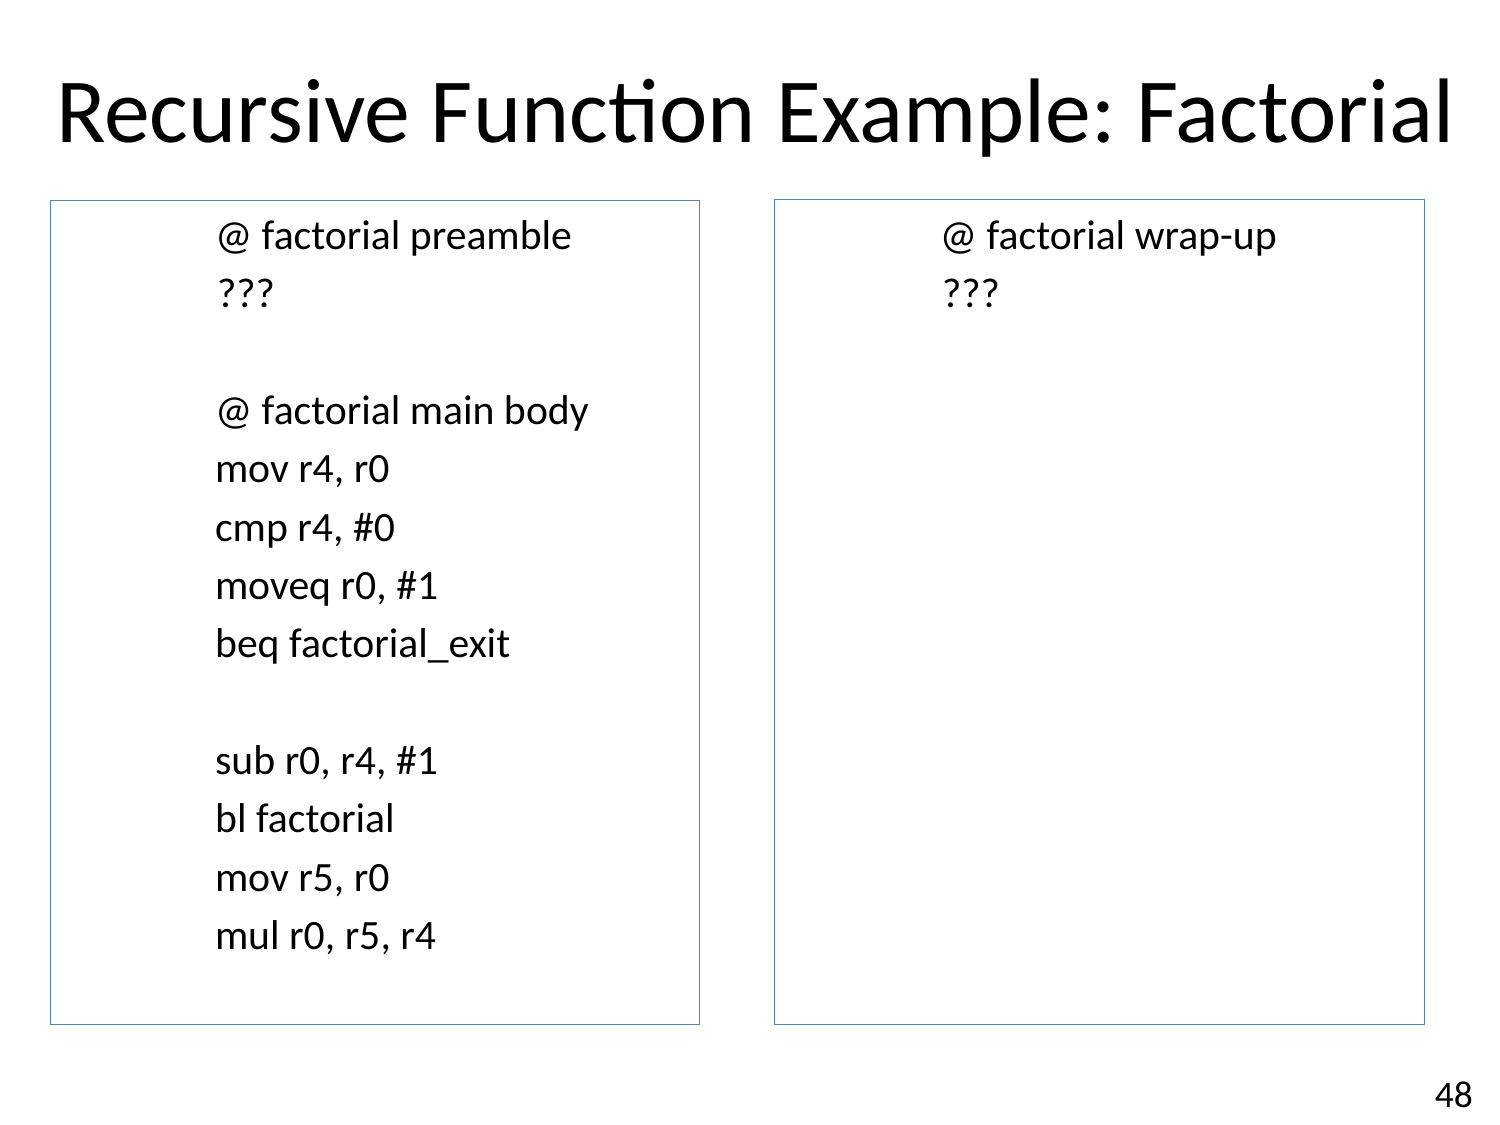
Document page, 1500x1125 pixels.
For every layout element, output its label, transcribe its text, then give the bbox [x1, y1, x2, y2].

text_box @ factorial wrap-up ??? [774, 199, 1425, 1025]
title Recursive Function Example: Factorial [37, 12, 1475, 200]
list @ factorial preamble ??? @ factorial main body mov r4, r0 cmp r4, #0 moveq r0, #1 beq factorial_exit sub r0, r4, #1 bl factorial mov r5, r0 mul r0, r5, r4 [50, 200, 700, 1025]
slide_number 48 [1137, 1062, 1488, 1123]
